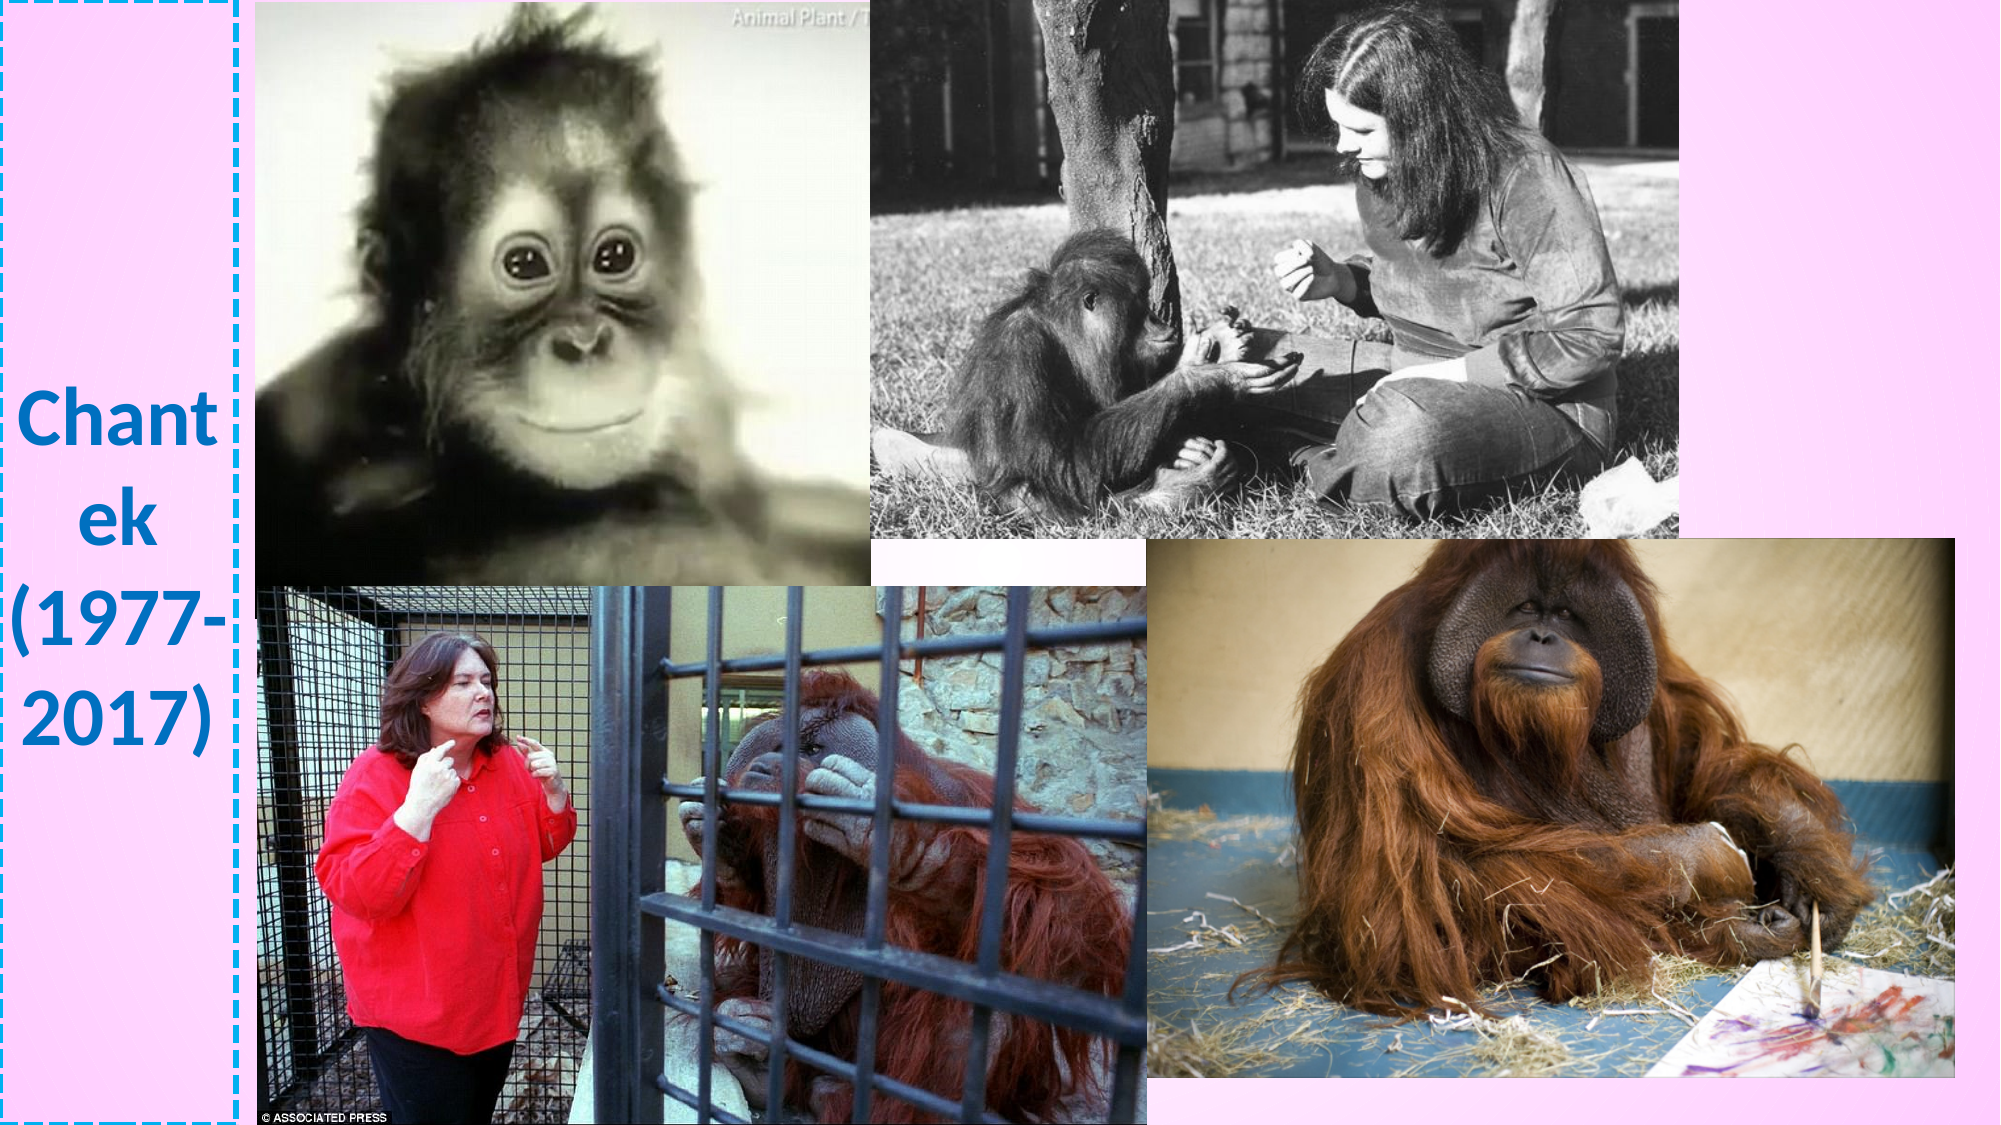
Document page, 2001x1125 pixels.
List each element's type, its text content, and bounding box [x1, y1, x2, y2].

picture [255, 0, 1955, 1125]
title Chantek (1977-2017) [0, 0, 237, 1125]
